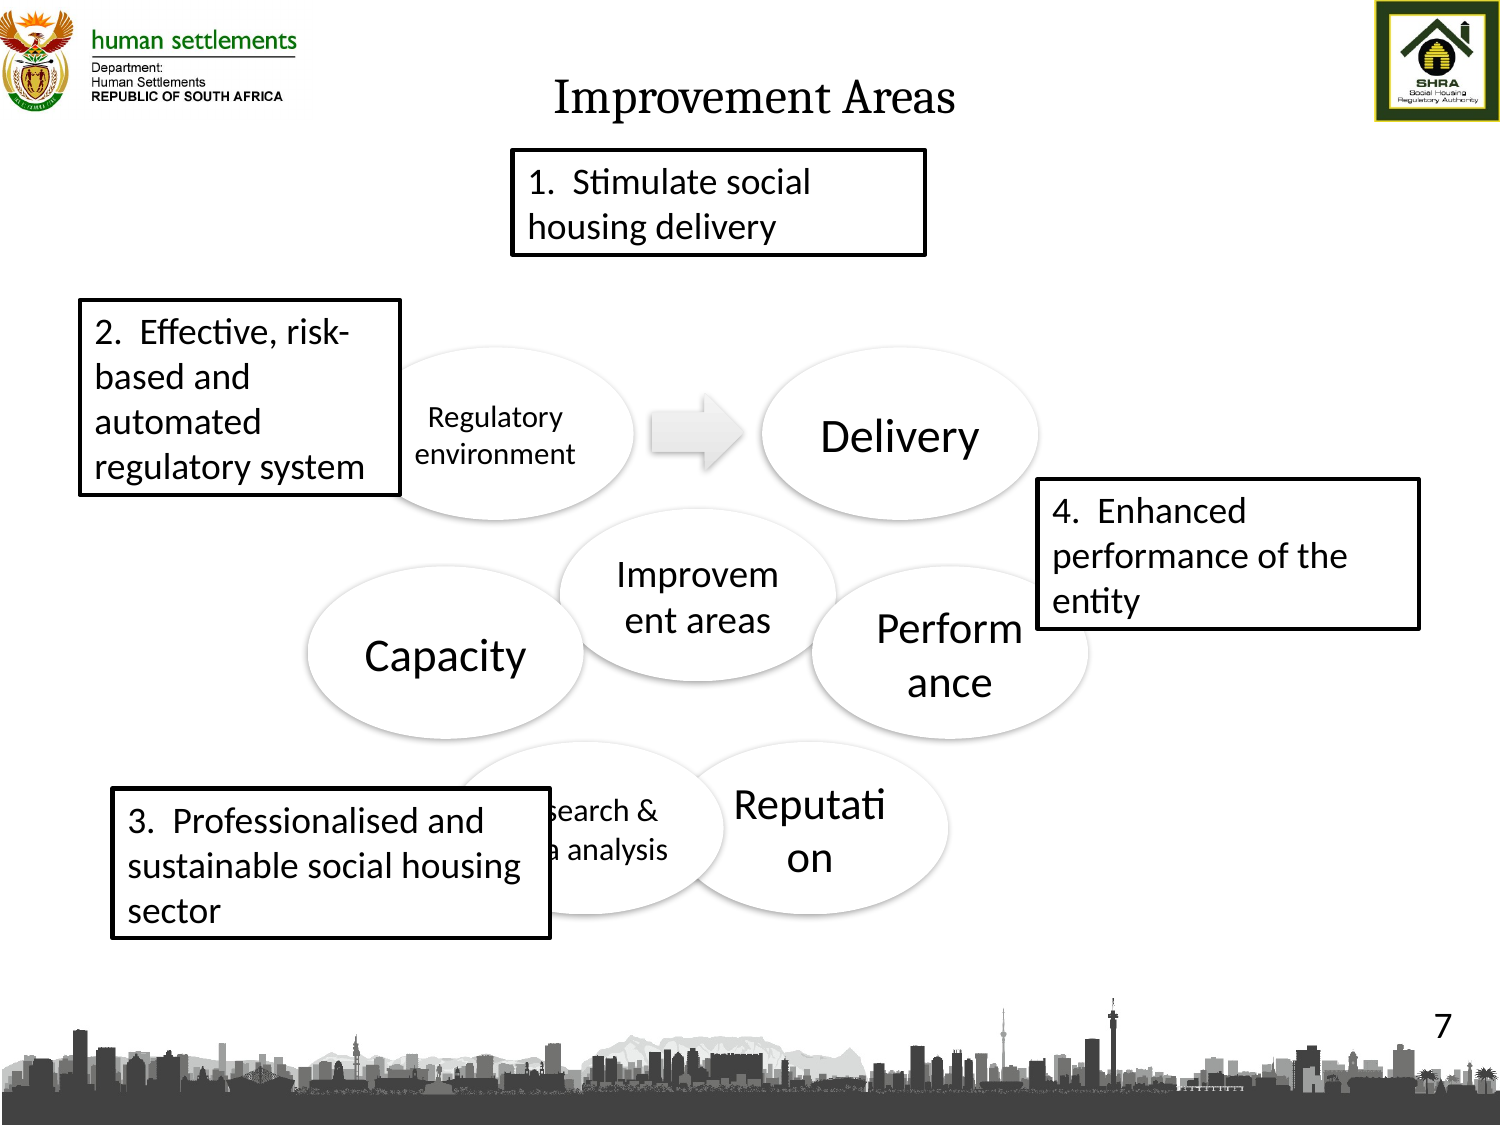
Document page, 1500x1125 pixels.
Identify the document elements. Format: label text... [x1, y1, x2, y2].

text_box 1. Stimulate social housing delivery [510, 148, 927, 248]
picture [1430, 0, 1500, 122]
text_box 2. Effective, risk-based and automated regulatory system [78, 298, 140, 497]
slide_number 7 [1418, 993, 1494, 1054]
title Improvement Areas [79, 0, 1430, 188]
text_box 4. Enhanced performance of the entity [1255, 477, 1421, 631]
picture [0, 0, 79, 120]
text_box 3. Professionalised and sustainable social housing sector [110, 786, 140, 940]
picture [2, 998, 1500, 1125]
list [145, 249, 1251, 941]
